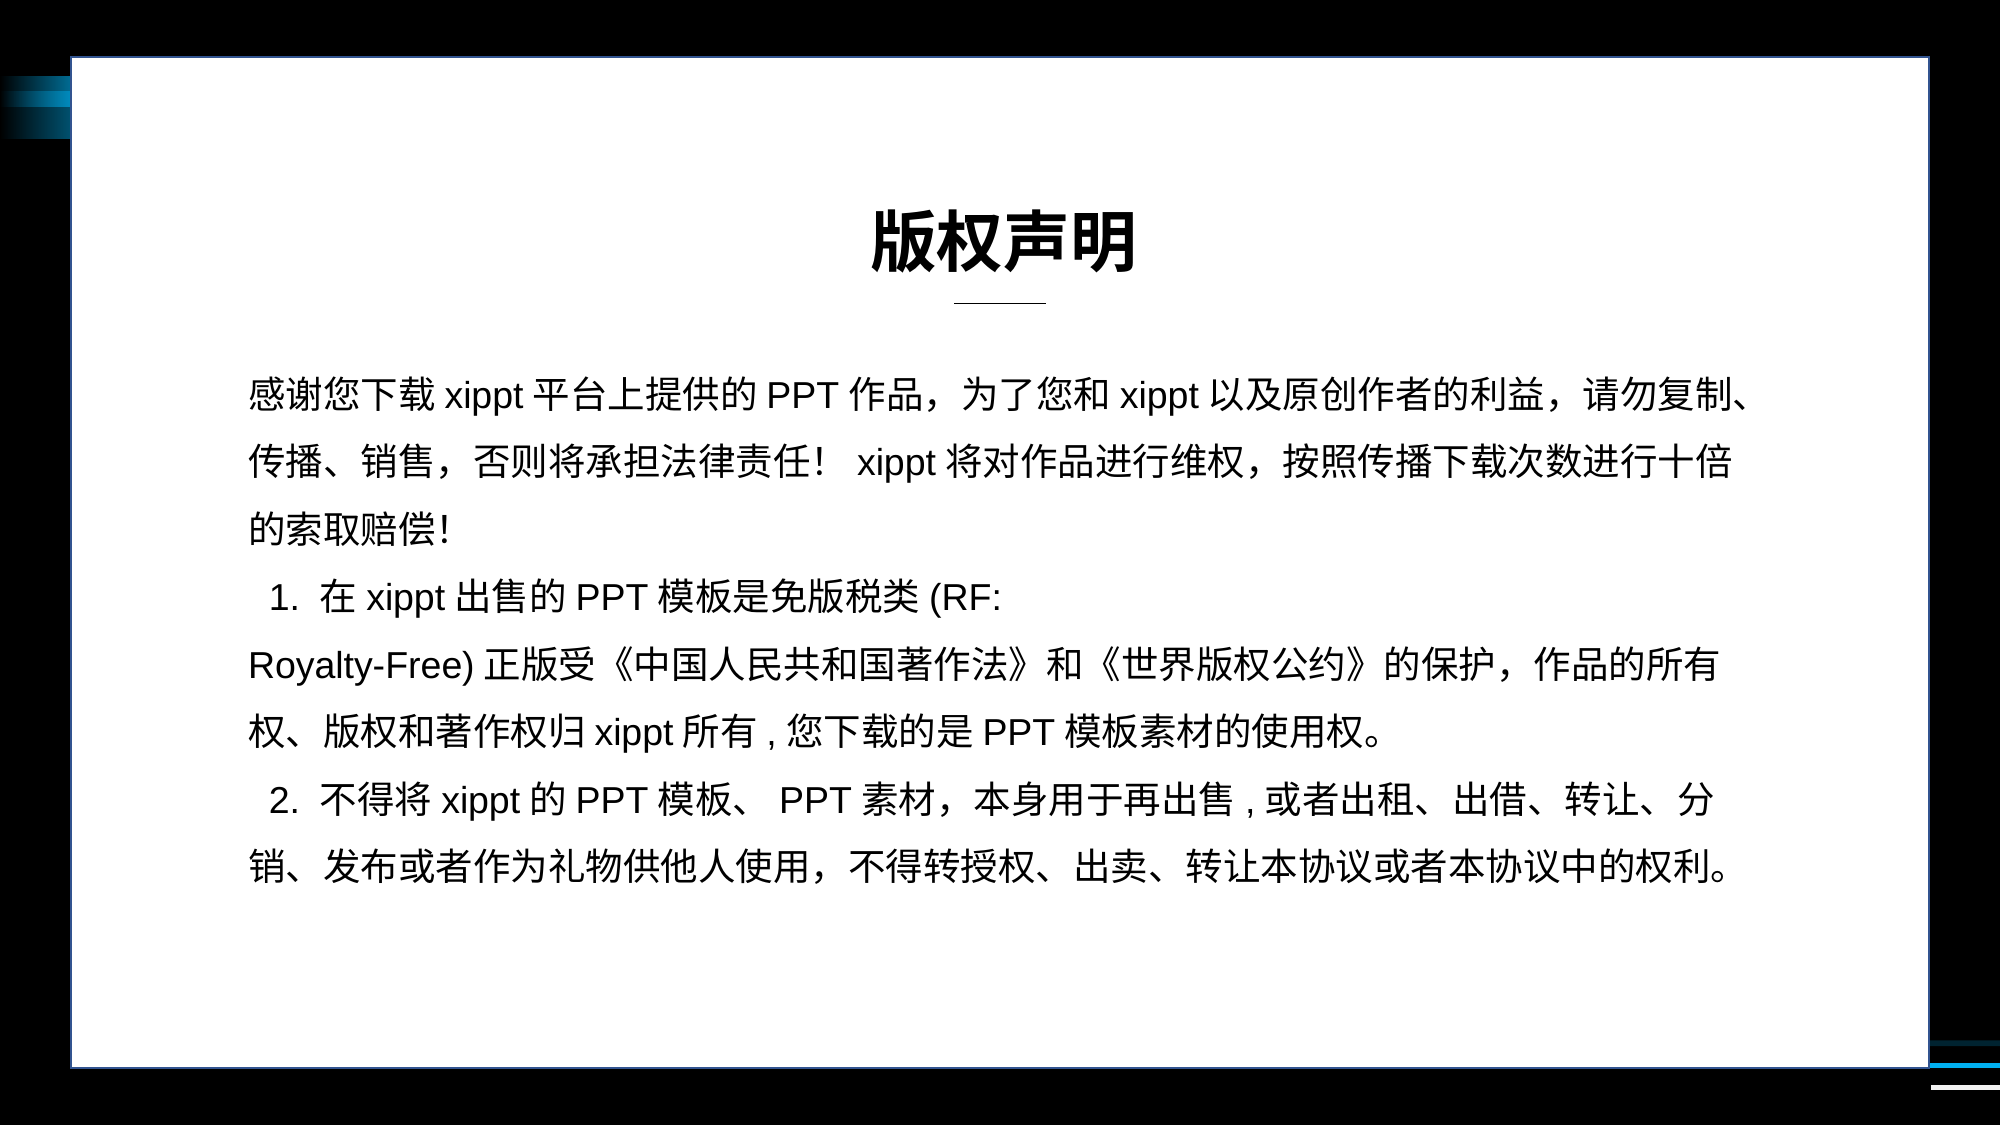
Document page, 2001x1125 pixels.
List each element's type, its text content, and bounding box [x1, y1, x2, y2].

text_box 感谢您下载xippt平台上提供的PPT作品，为了您和xippt以及原创作者的利益，请勿复制、传播、销售，否则将承担法律责任！xippt将对作品进行维权，按照传播下载次数进行十倍的索取赔偿！ 1. 在xippt出售的PPT模板是免版税类(RF: Royalty-Free)正版受《中国人民共和国著作法》和《世界版权公约》的保护，作品的所有权、版权和著作权归xippt所有,您下载的是PPT模板素材的使用权。 2. 不得将xippt的PPT模板、PPT素材，本身用于再出售,或者出租、出借、转让、分销、发布或者作为礼物供他人使用，不得转授权、出卖、转让本协议或者本协议中的权利。 [233, 340, 1767, 896]
text_box [70, 56, 1930, 1069]
text_box 版权声明 [855, 168, 1152, 287]
